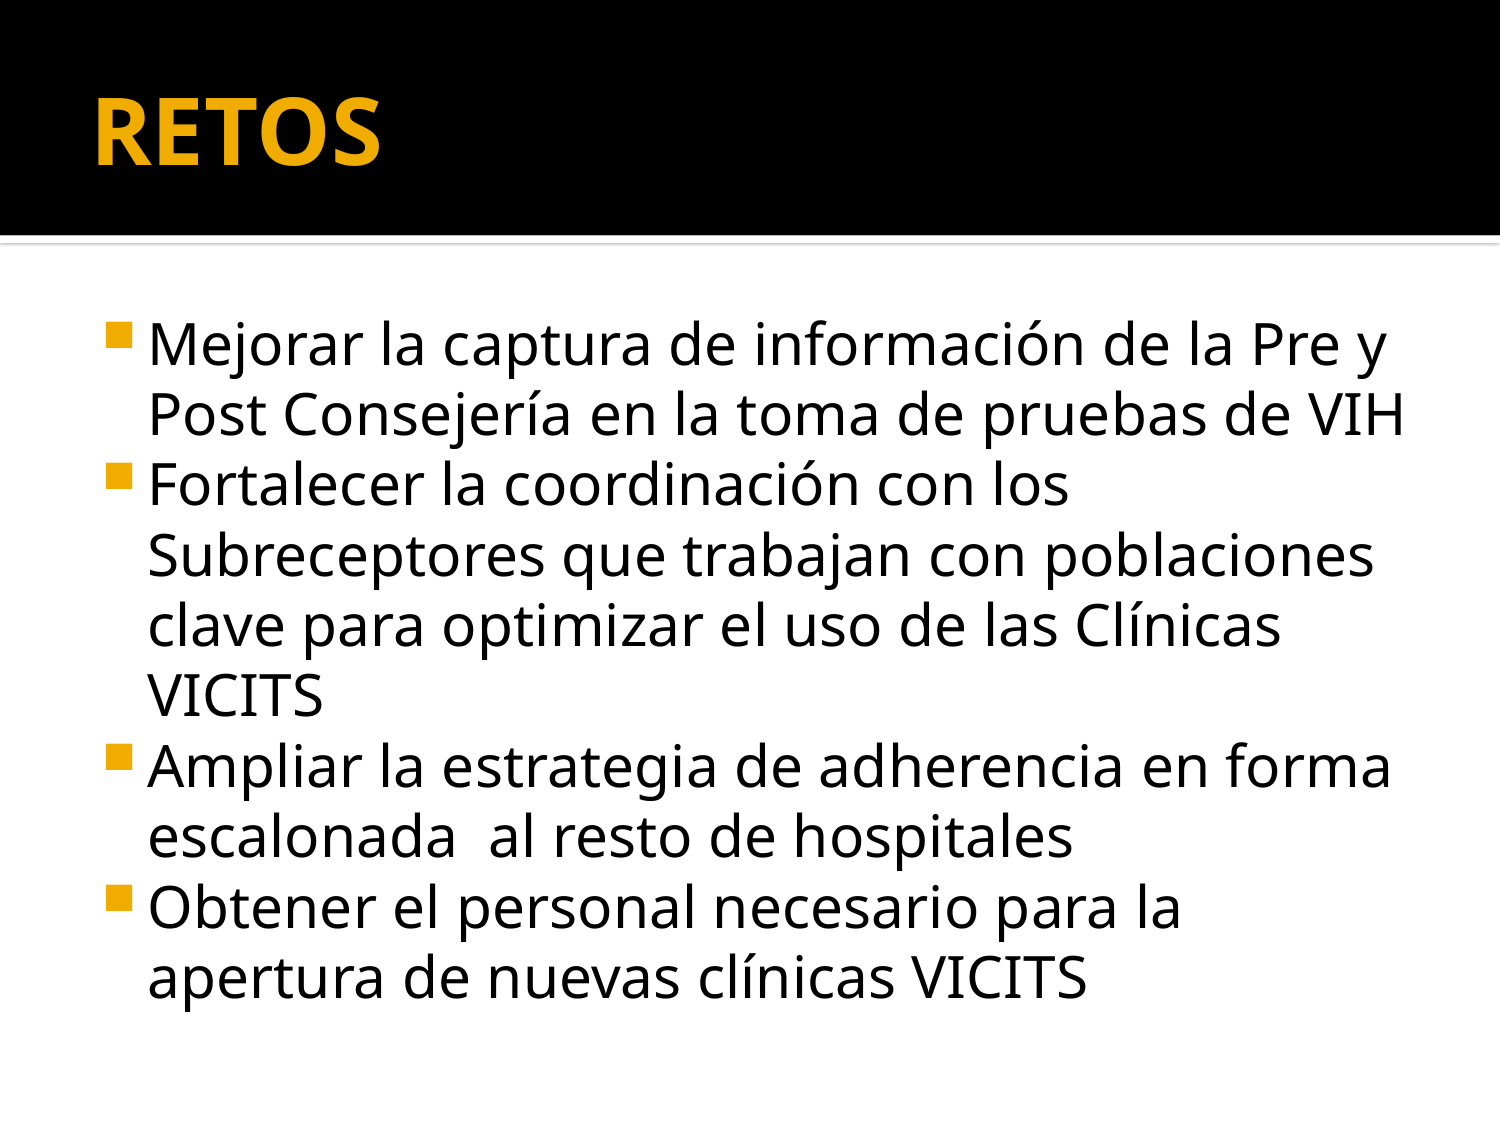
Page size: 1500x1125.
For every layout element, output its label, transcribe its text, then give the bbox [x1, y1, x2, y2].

list Mejorar la captura de información de la Pre y Post Consejería en la toma de pruebas de VIH Fortalecer la coordinación con los Subreceptores que trabajan con poblaciones clave para optimizar el uso de las Clínicas VICITS Ampliar la estrategia de adherencia en forma escalonada al resto de hospitales Obtener el personal necesario para la apertura de nuevas clínicas VICITS [75, 291, 1425, 1050]
title RETOS [75, 25, 1425, 231]
